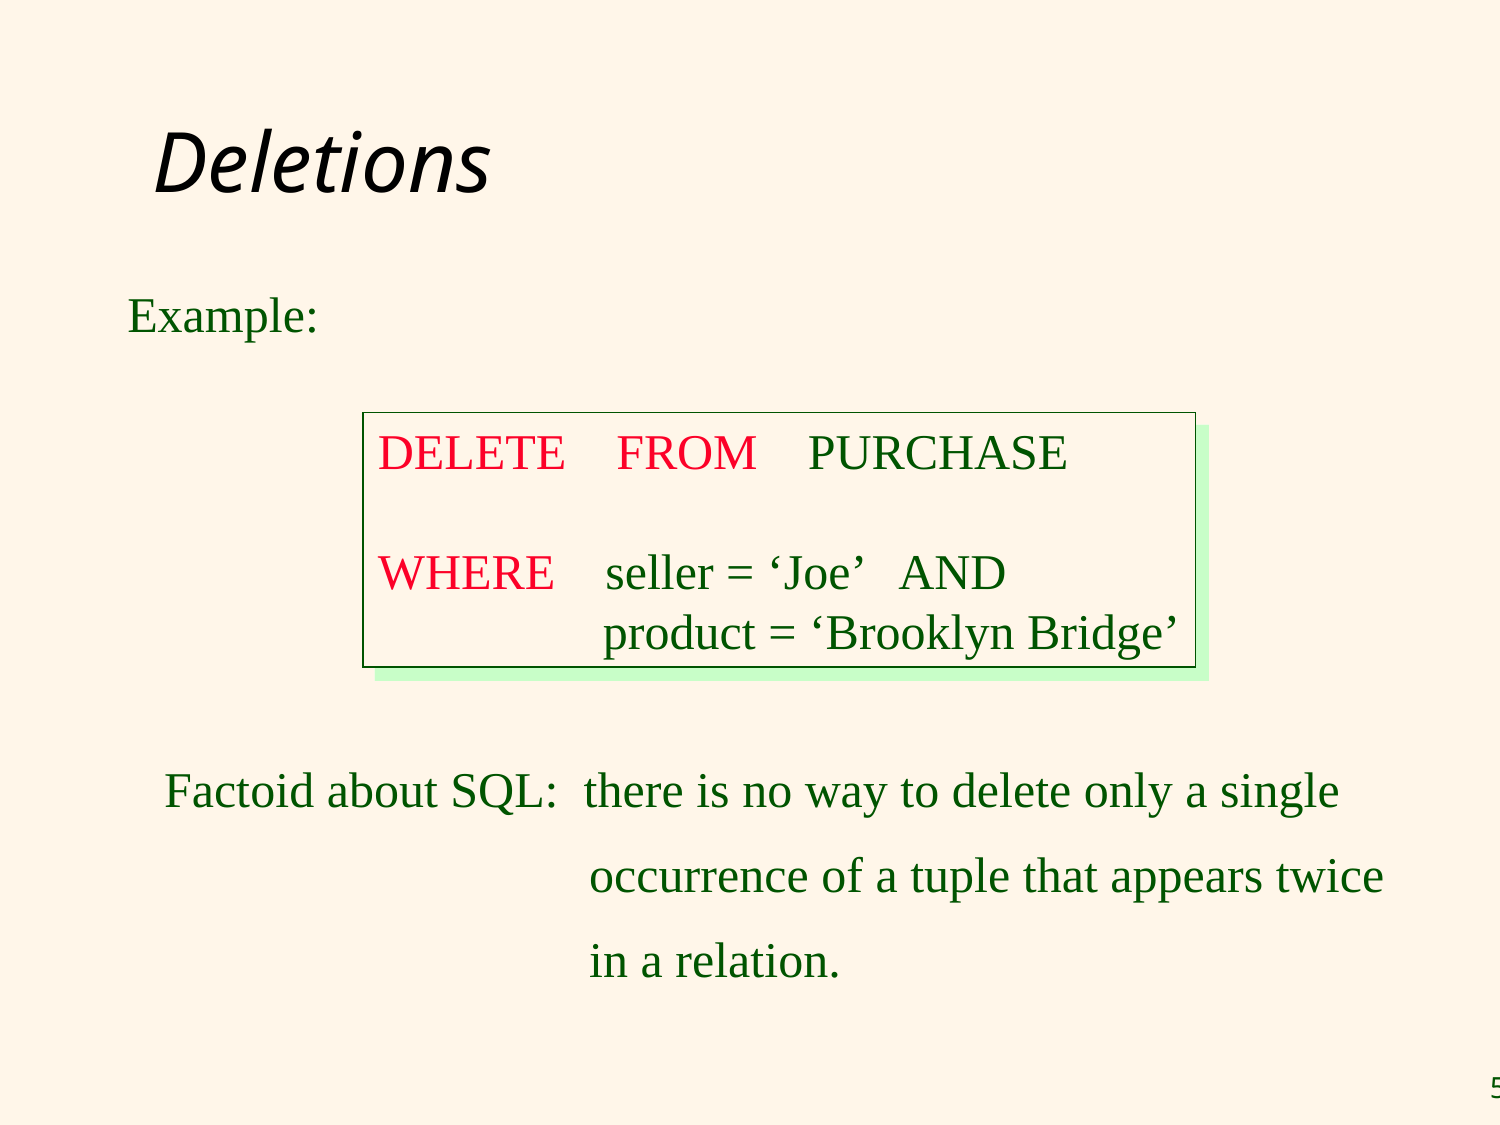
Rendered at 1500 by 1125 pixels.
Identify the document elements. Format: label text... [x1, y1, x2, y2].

text_box Factoid about SQL: there is no way to delete only a single occurrence of a tuple that appears twice in a relation. [149, 749, 1400, 995]
title Deletions [136, 68, 1413, 251]
text_box Example: [112, 274, 335, 350]
text_box DELETE FROM PURCHASE WHERE seller = ‘Joe’ AND product = ‘Brooklyn Bridge’ [363, 412, 1196, 668]
